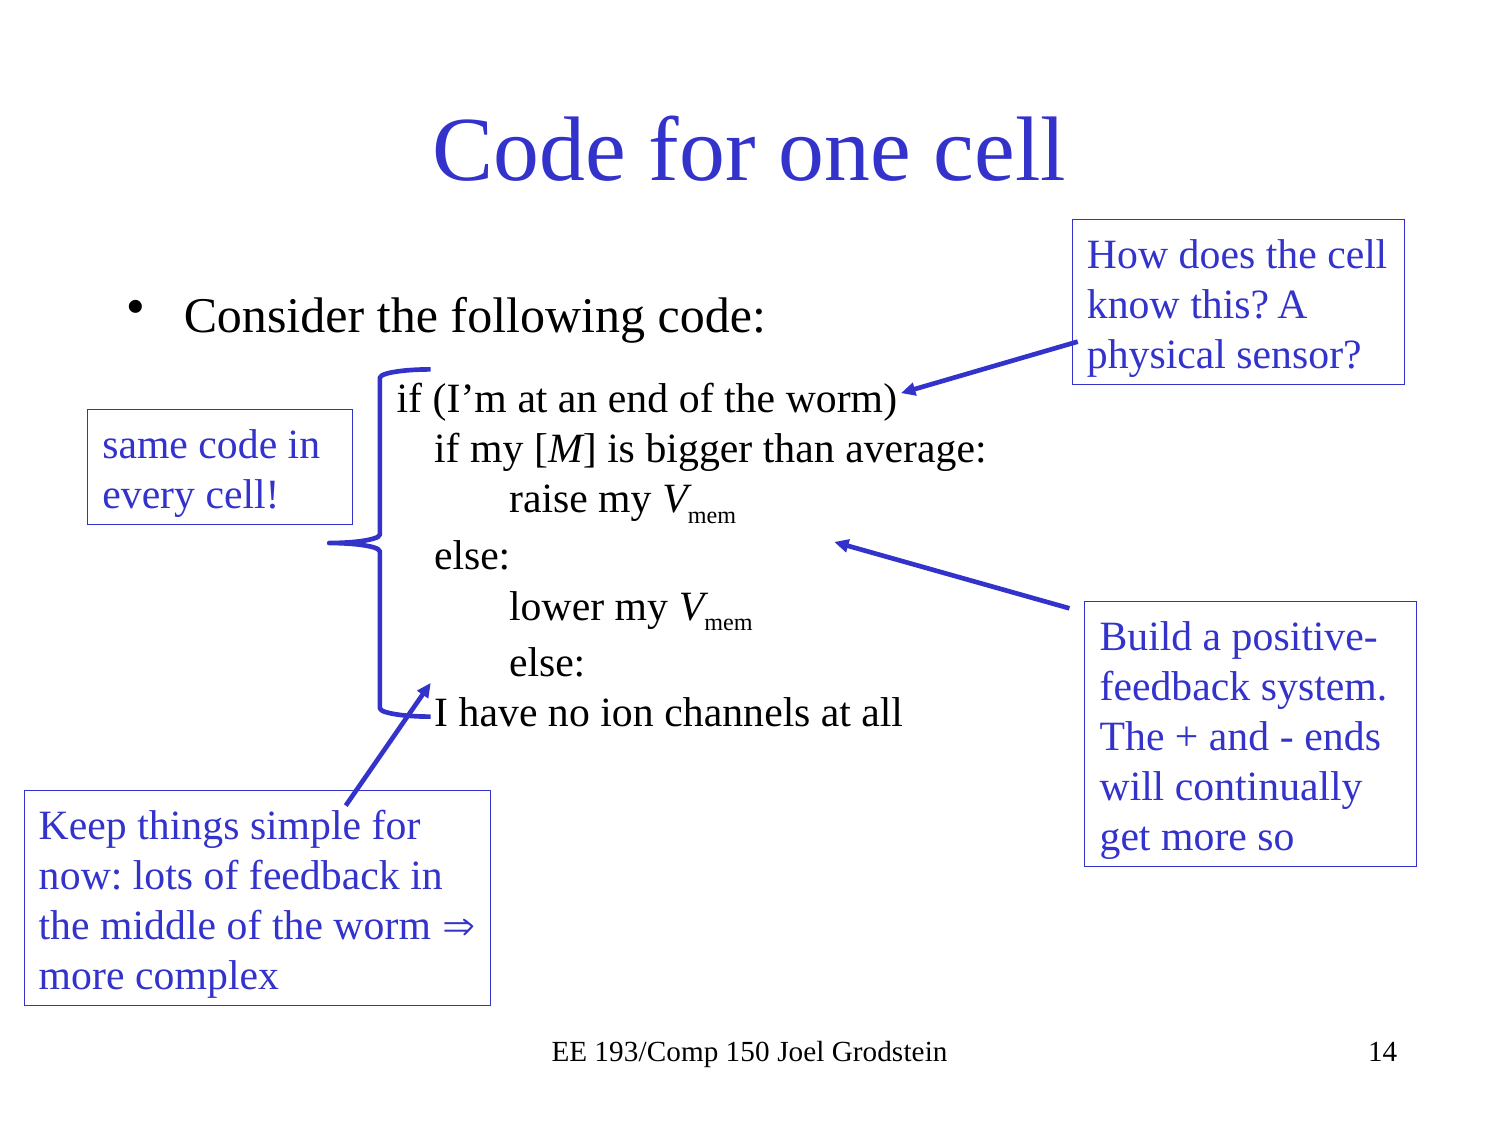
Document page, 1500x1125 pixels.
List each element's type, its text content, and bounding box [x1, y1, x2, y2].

text_box same code in every cell! [87, 409, 353, 525]
title Code for one cell [112, 50, 1388, 238]
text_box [901, 341, 1079, 394]
text_box if (I’m at an end of the worm) if my [M] is bigger than average: raise my Vmem else: lower my Vmem else: I have no ion channels at all [381, 363, 1045, 743]
footer EE 193/Comp 150 Joel Grodstein [512, 1024, 988, 1076]
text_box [834, 541, 1070, 609]
list Consider the following code: [112, 275, 1072, 357]
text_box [345, 682, 431, 806]
text_box How does the cell know this? A physical sensor? [1072, 219, 1405, 385]
text_box Keep things simple for now: lots of feedback in the middle of the worm  more complex [24, 790, 491, 1006]
text_box [328, 375, 381, 681]
text_box Build a positive-feedback system. The + and - ends will continually get more so [1084, 601, 1417, 867]
